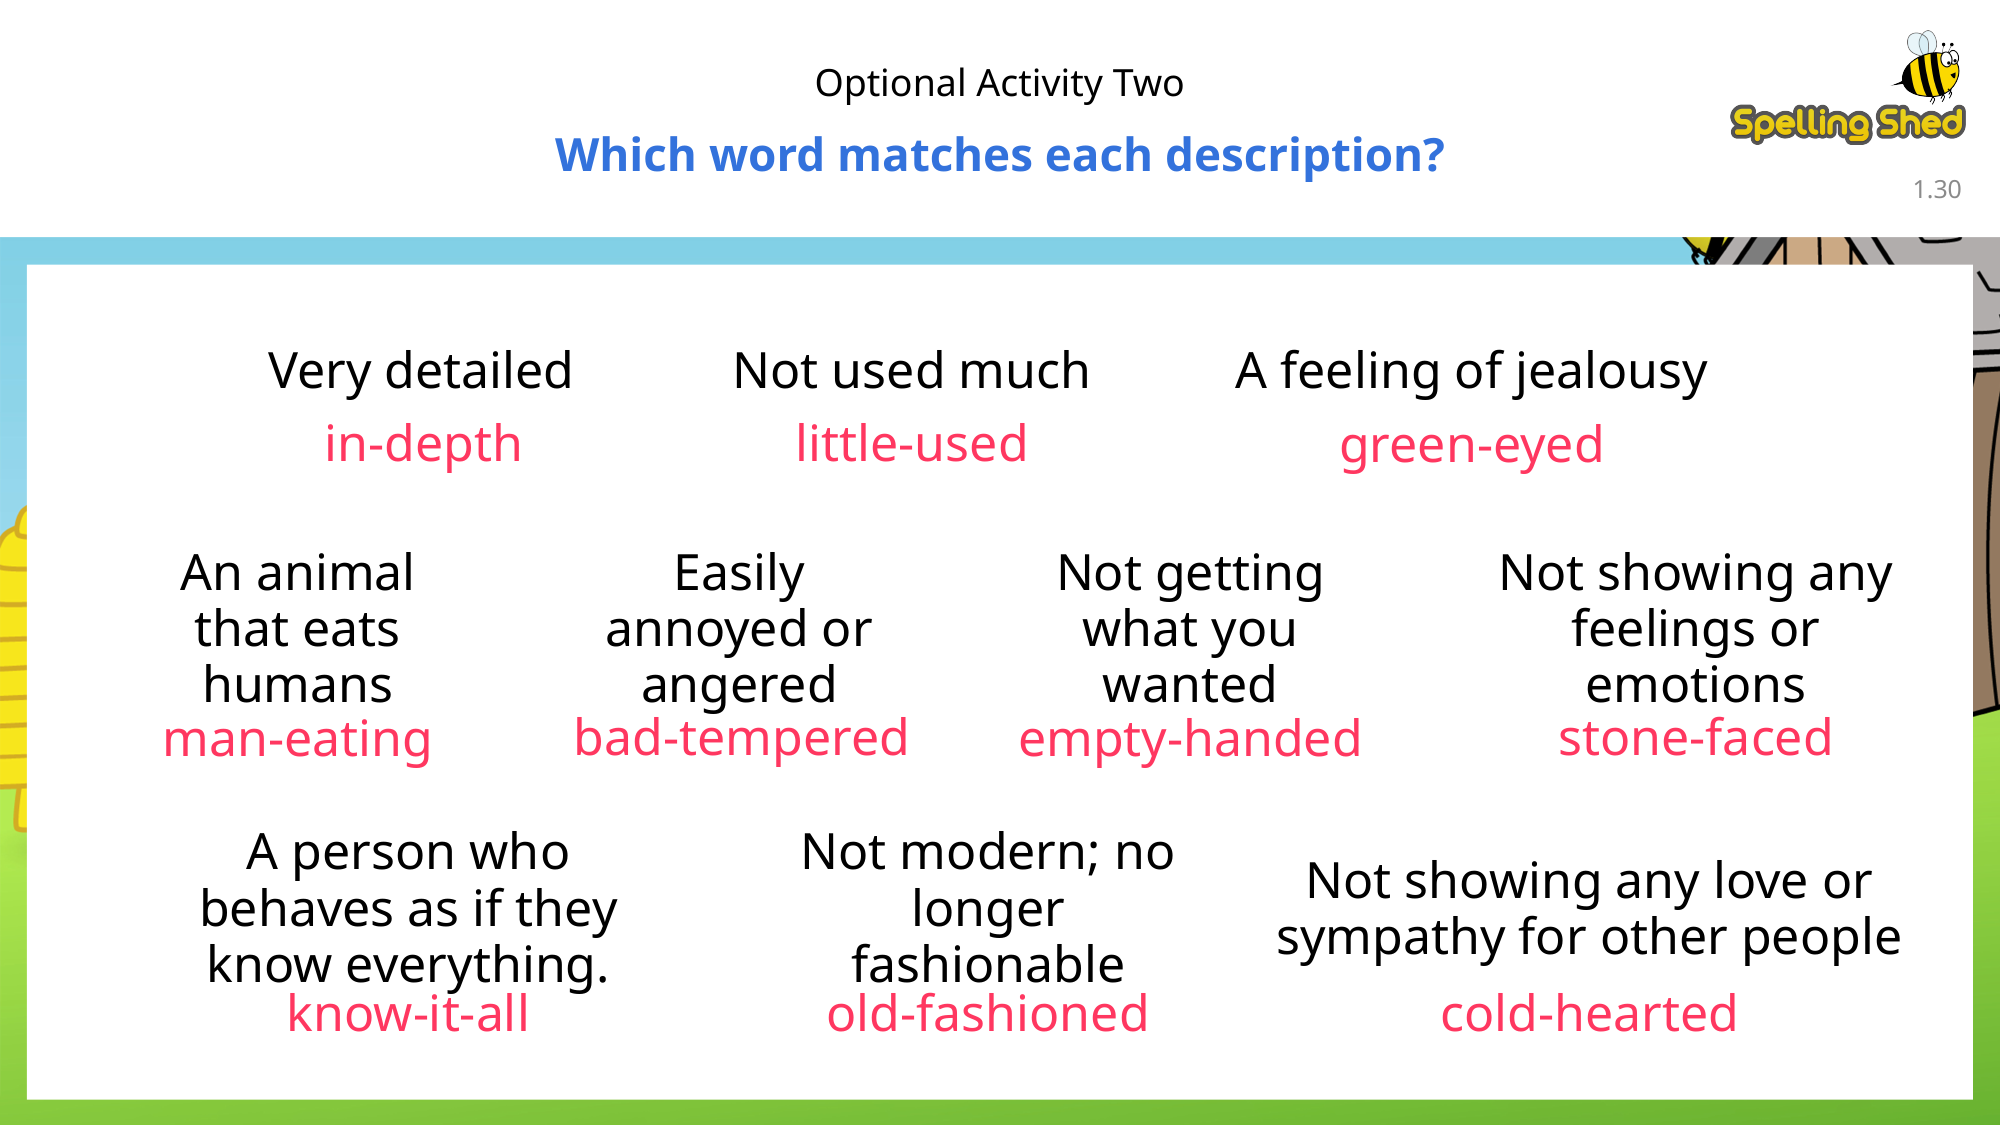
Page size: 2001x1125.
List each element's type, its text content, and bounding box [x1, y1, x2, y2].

picture [0, 238, 2000, 1125]
text_box Very detailed [253, 334, 590, 406]
text_box An animal that eats humans [126, 536, 470, 721]
list Which word matches each description? [312, 126, 1687, 187]
text_box old-fashioned [811, 977, 1165, 1049]
text_box A person who behaves as if they know everything. [129, 815, 688, 1000]
text_box Not showing any love or sympathy for other people [1249, 844, 1930, 972]
text_box A feeling of jealousy [1213, 334, 1731, 406]
text_box man-eating [135, 702, 461, 774]
list Optional Activity Two [573, 187, 1427, 709]
picture [1730, 30, 1966, 145]
slide_number 1.29 [1882, 160, 1978, 221]
text_box little-used [780, 407, 1044, 479]
text_box Not showing any feelings or emotions [1465, 536, 1928, 721]
list Optional Activity Two [573, 56, 1427, 126]
text_box empty-handed [994, 702, 1387, 774]
text_box Not modern; no longer fashionable [756, 815, 1220, 1000]
text_box cold-hearted [1425, 977, 1755, 1049]
text_box in-depth [309, 407, 539, 479]
text_box Not getting what you wanted [980, 536, 1402, 721]
text_box know-it-all [271, 977, 546, 1049]
text_box green-eyed [1324, 408, 1620, 480]
text_box stone-faced [1543, 701, 1849, 774]
text_box Not used much [717, 334, 1107, 406]
text_box Easily annoyed or angered [562, 536, 917, 701]
text_box bad-tempered [558, 701, 926, 773]
